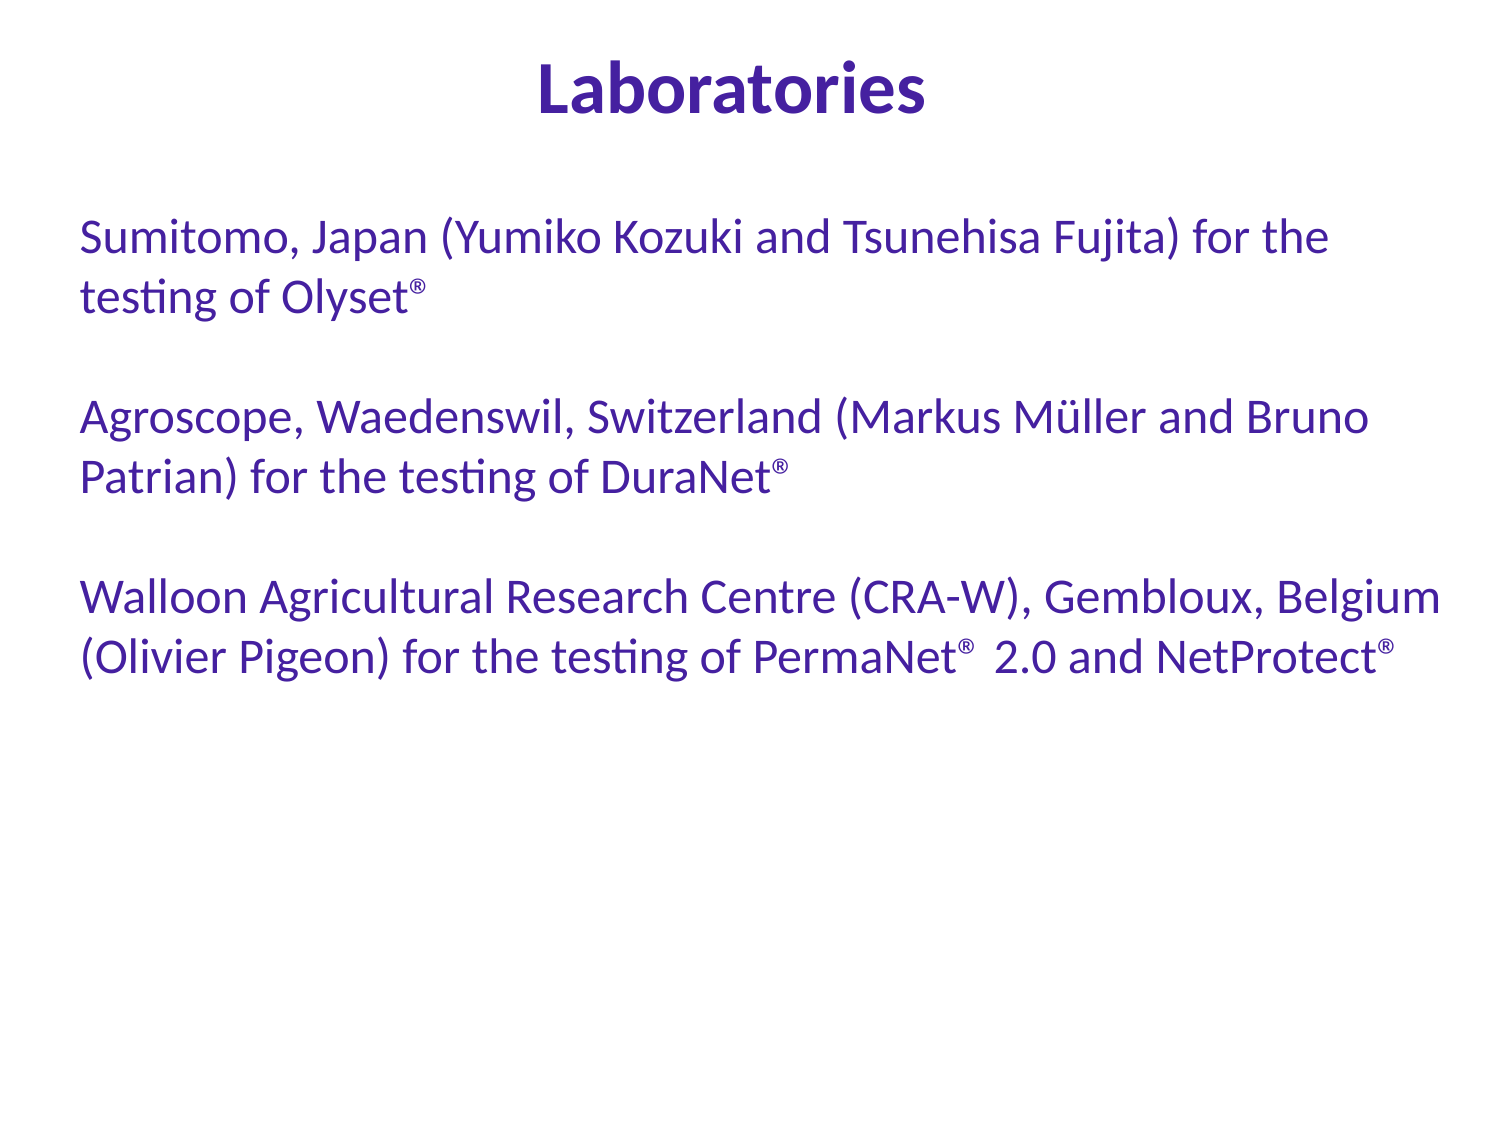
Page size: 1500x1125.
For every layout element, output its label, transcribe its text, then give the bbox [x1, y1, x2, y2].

text_box Sumitomo, Japan (Yumiko Kozuki and Tsunehisa Fujita) for the testing of Olyset® Agroscope, Waedenswil, Switzerland (Markus Müller and Bruno Patrian) for the testing of DuraNet® Walloon Agricultural Research Centre (CRA-W), Gembloux, Belgium (Olivier Pigeon) for the testing of PermaNet® 2.0 and NetProtect® [64, 196, 1459, 610]
text_box Laboratories [100, 30, 1365, 196]
